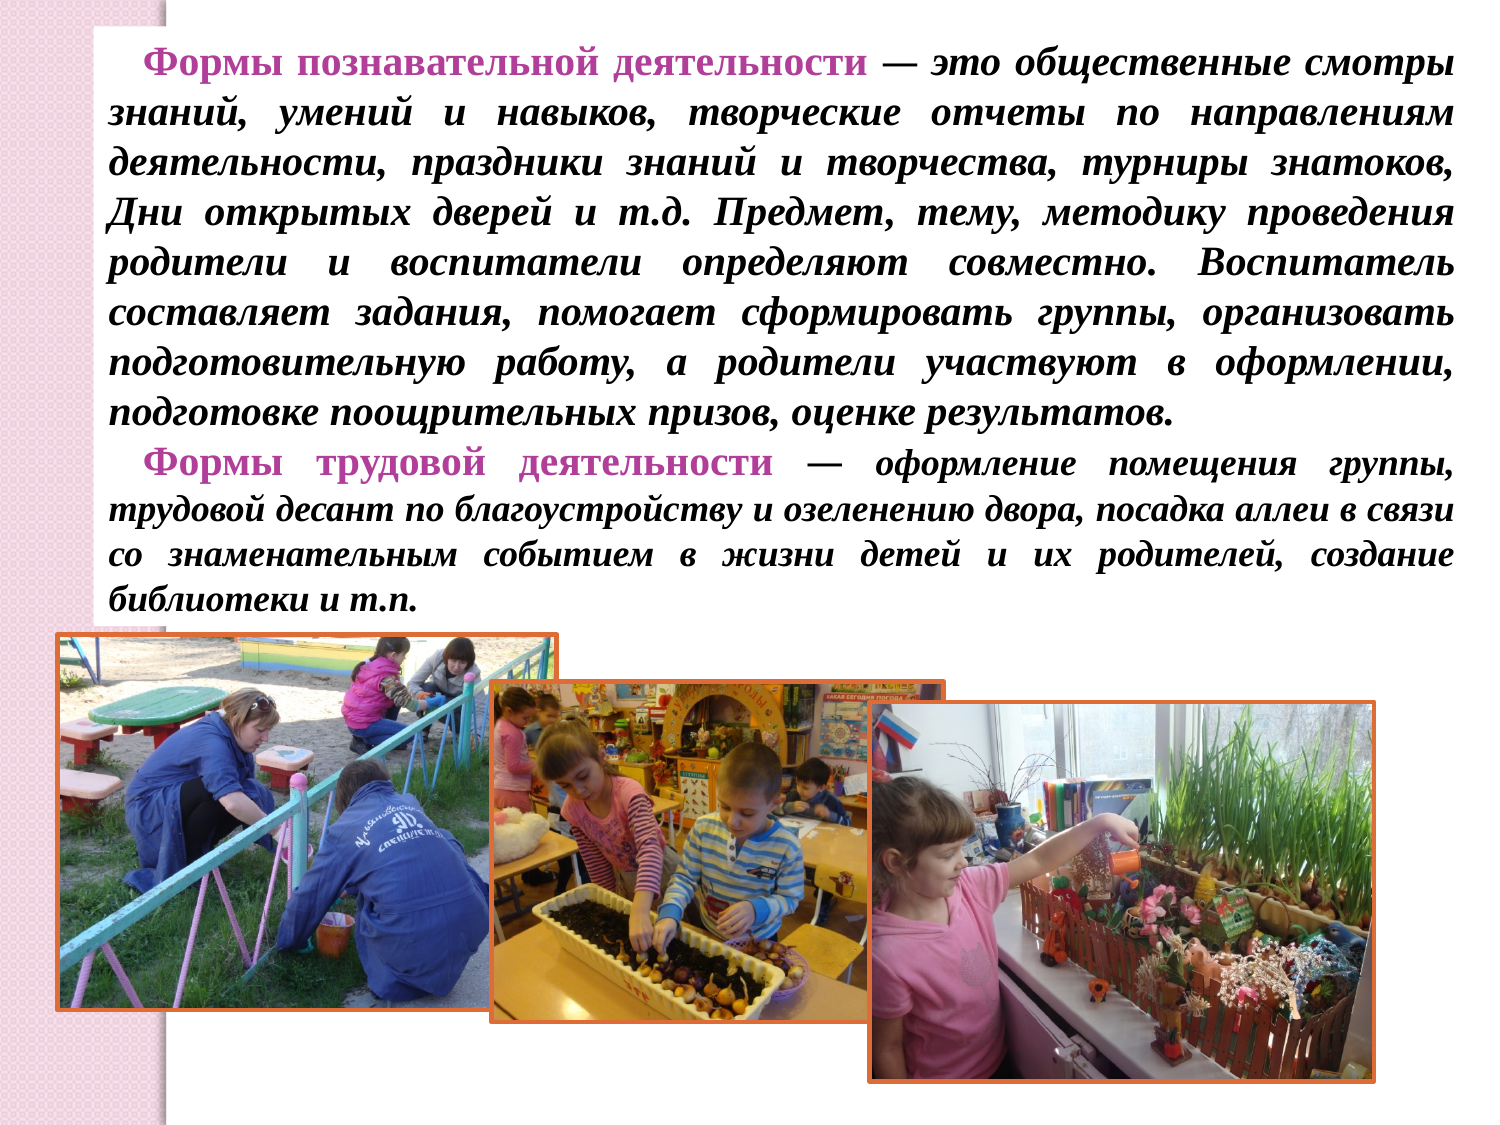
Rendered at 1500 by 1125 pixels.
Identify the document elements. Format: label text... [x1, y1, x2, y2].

picture [59, 636, 1372, 1080]
text_box Формы познавательной деятельности — это общественные смотры знаний, умений и навыков, творческие отчеты по направлениям деятельности, праздники знаний и творчества, турниры знатоков, Дни открытых дверей и т.д. Предмет, тему, методику проведения родители и воспитатели определяют совместно. Воспитатель составляет задания, помогает сформировать группы, организовать подготовительную работу, а родители участвуют в оформлении, подготовке поощрительных призов, оценке результатов. Формы трудовой деятельности — оформление помещения группы, трудовой десант по благоустройству и озеленению двора, посадка аллеи в связи со знаменательным событием в жизни детей и их родителей, создание библиотеки и т.п. [93, 26, 1471, 627]
